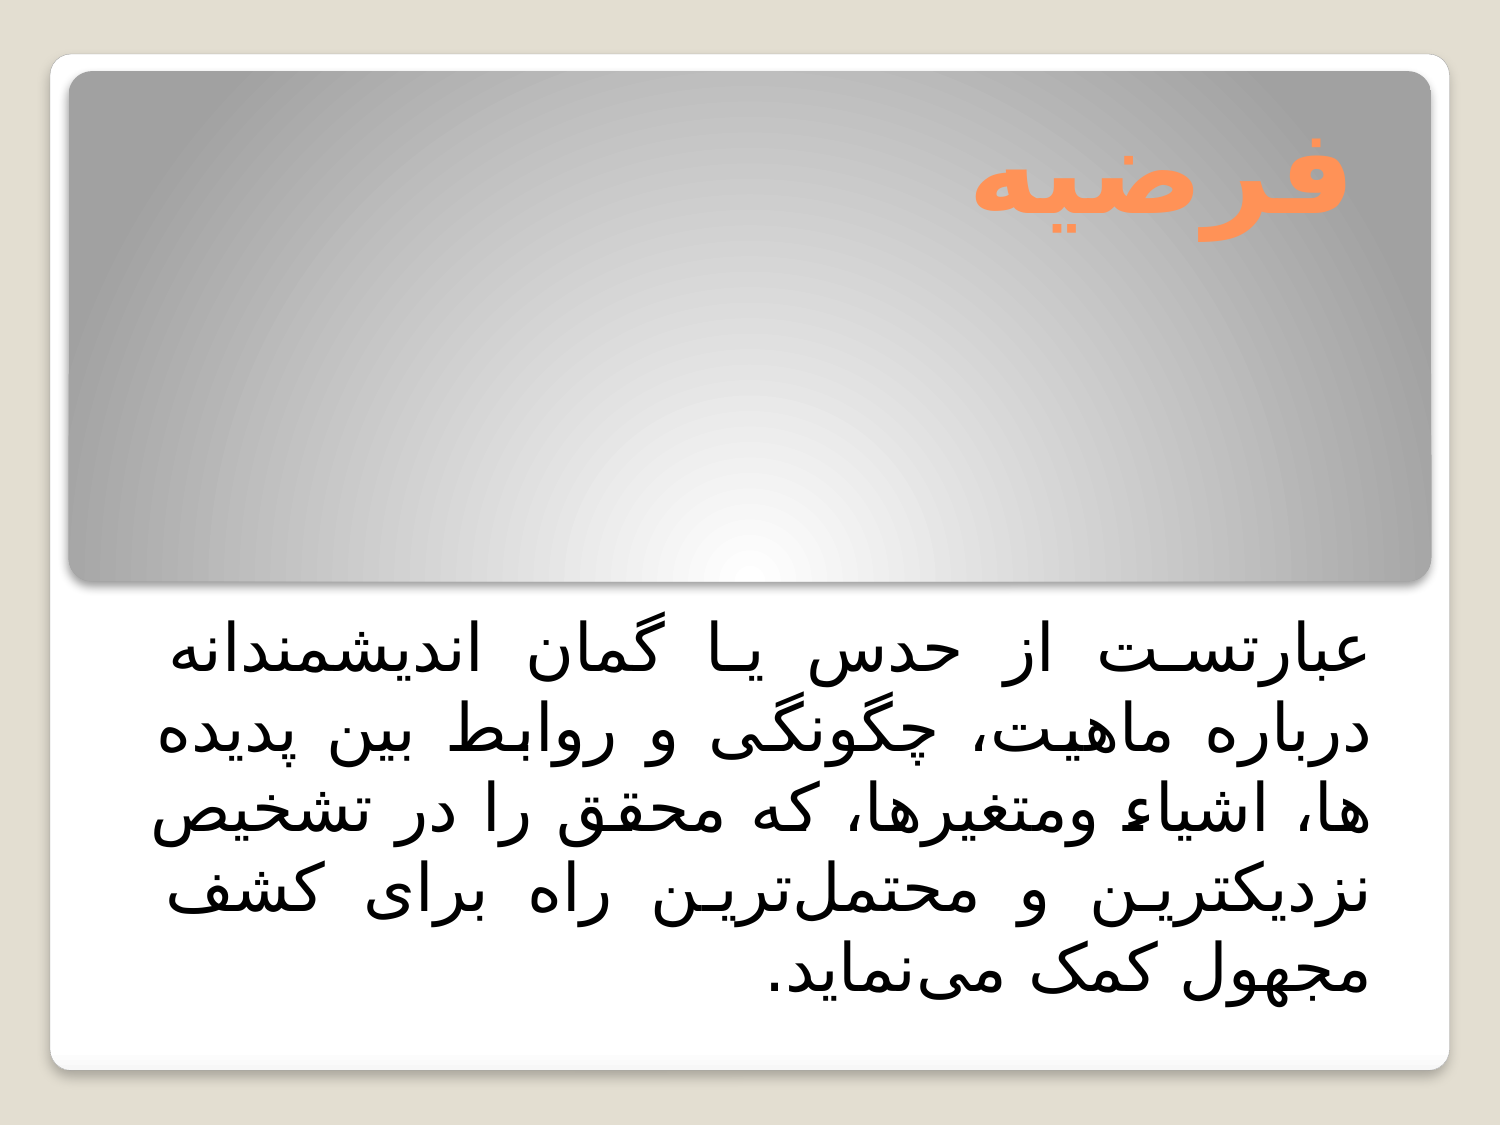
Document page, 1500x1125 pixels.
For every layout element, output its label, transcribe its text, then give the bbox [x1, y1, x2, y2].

subtitle عبارتست از حدس یا گمان اندیشمندانه درباره ماهیت، چگونگی و روابط بین پدیده ها، اشیاء ومتغیرها، که محقق را در تشخیص نزدیکترین و محتمل‌ترین راه برای کشف مجهول کمک می‌نماید. [118, 604, 1394, 755]
title فرضیه [118, 87, 1394, 388]
